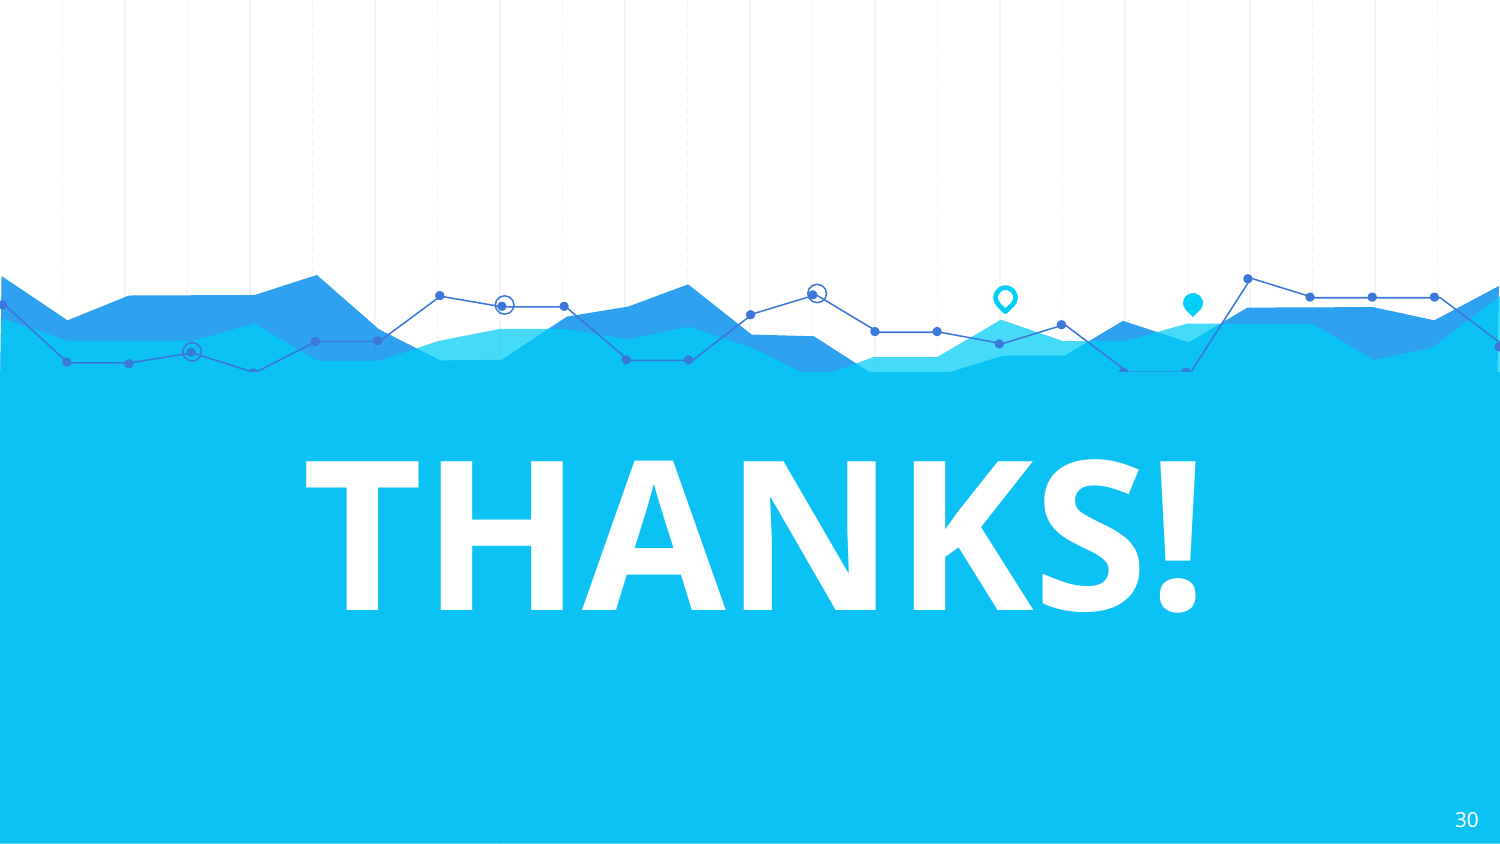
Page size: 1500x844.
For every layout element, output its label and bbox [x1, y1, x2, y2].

text_box [0, 273, 1500, 844]
